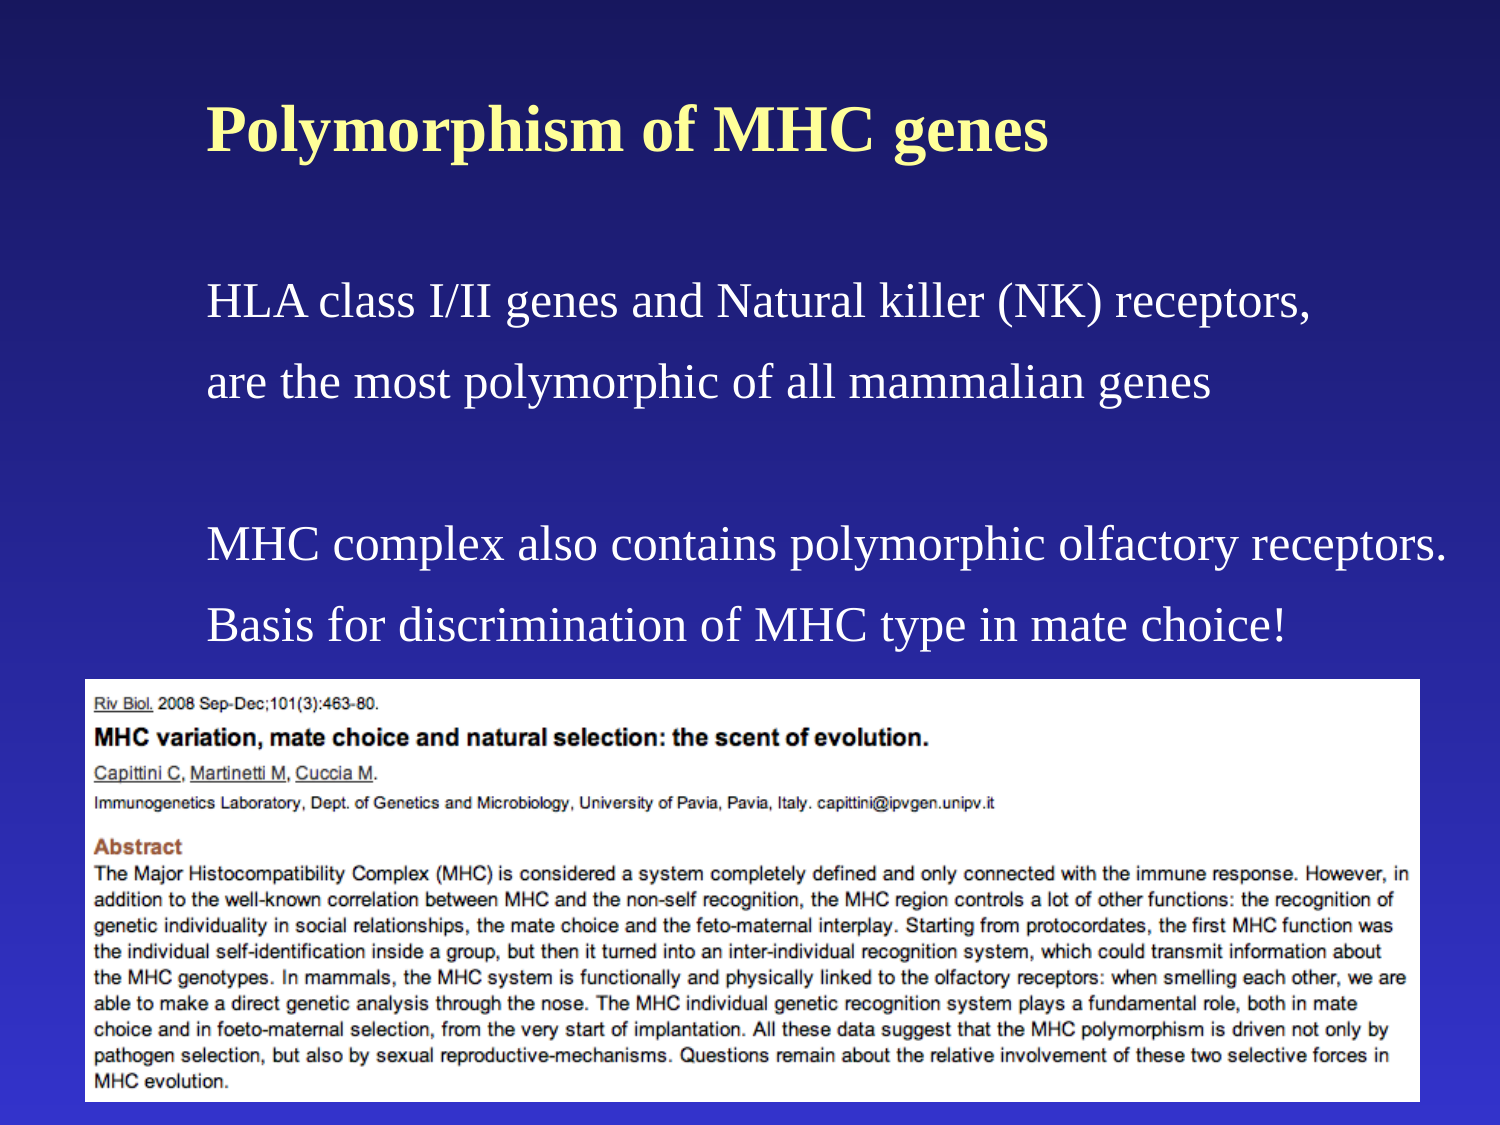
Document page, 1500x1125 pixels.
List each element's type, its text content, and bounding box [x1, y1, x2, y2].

text_box Polymorphism of MHC genes HLA class I/II genes and Natural killer (NK) receptors, are the most polymorphic of all mammalian genes MHC complex also contains polymorphic olfactory receptors. Basis for discrimination of MHC type in mate choice! [191, 49, 1464, 902]
picture [84, 678, 1420, 1102]
